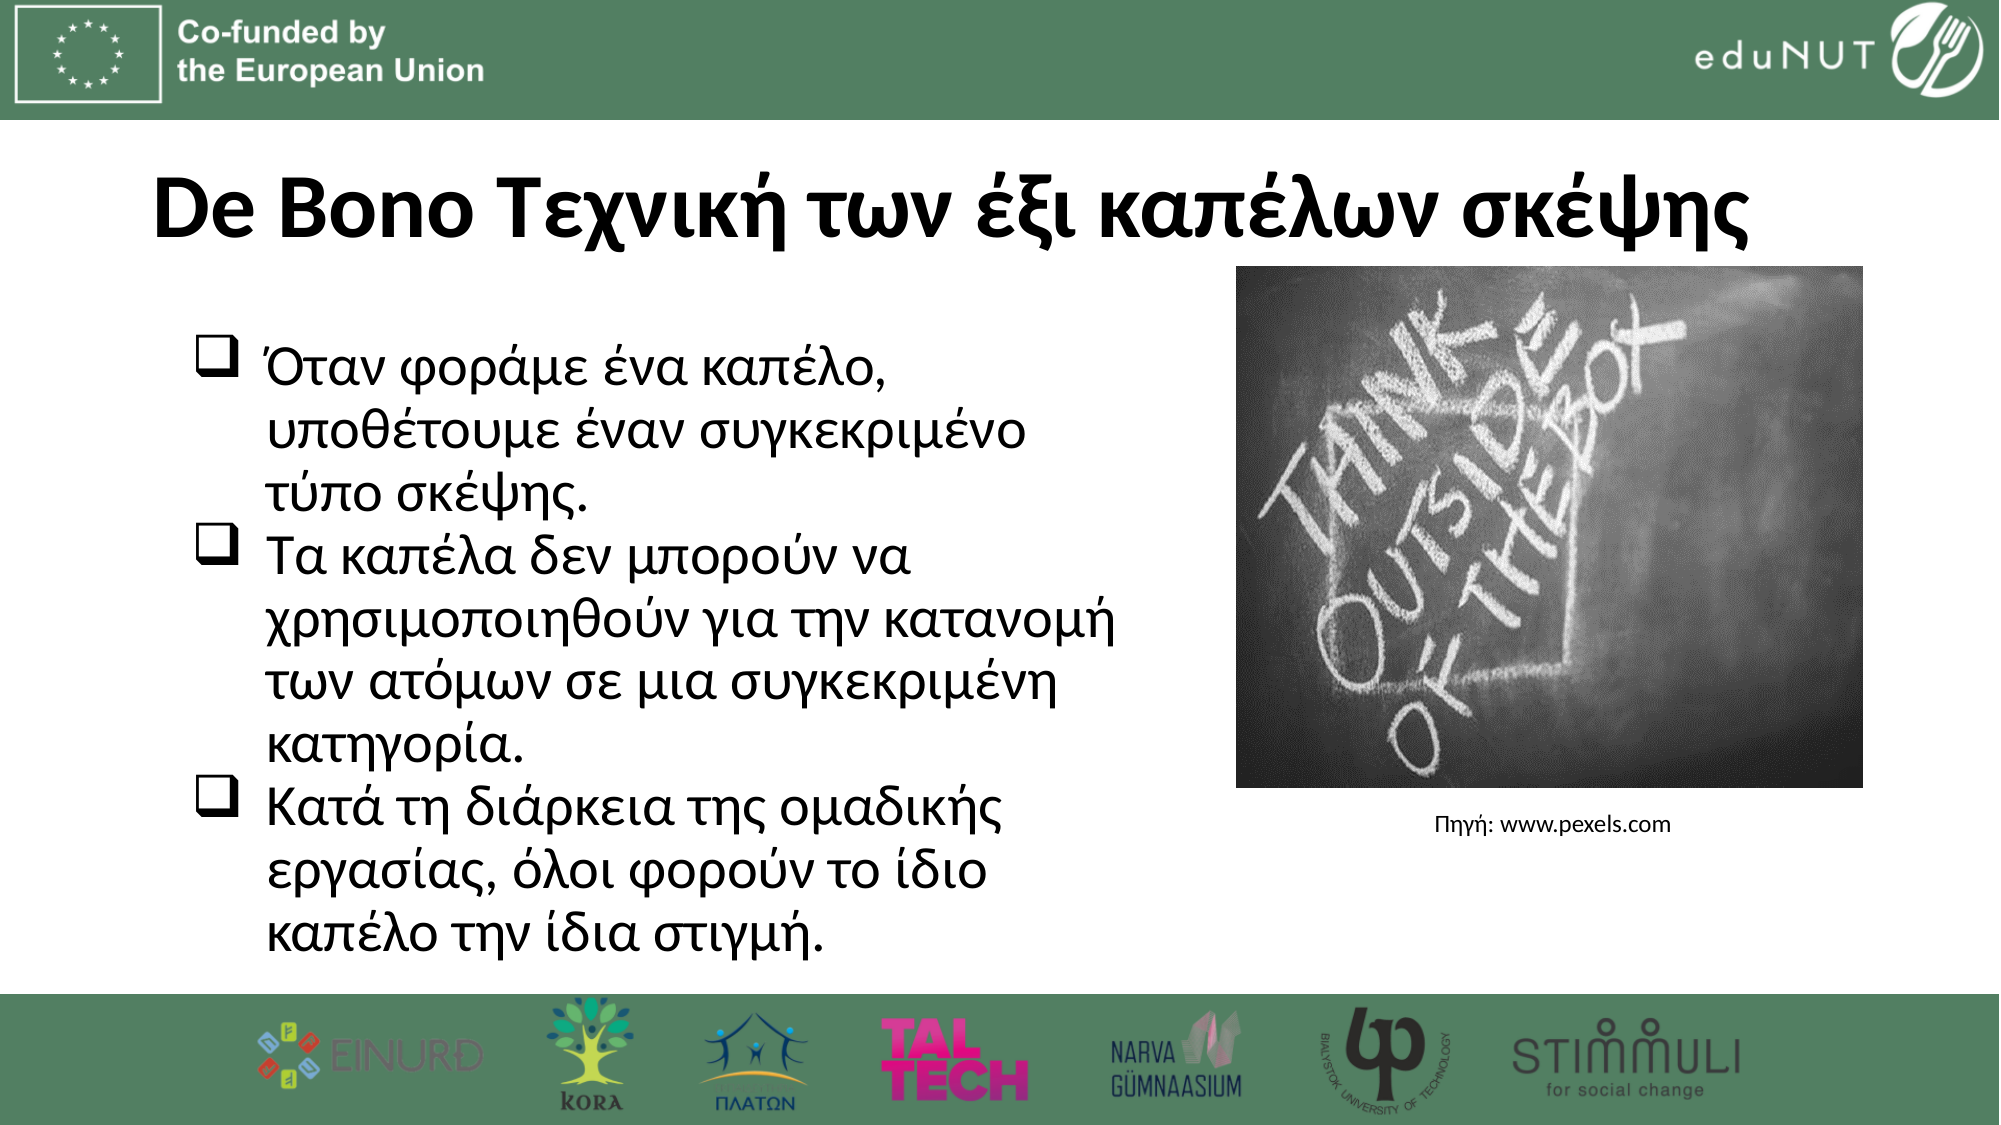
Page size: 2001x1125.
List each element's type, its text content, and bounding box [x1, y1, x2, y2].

title De Bono Τεχνική των έξι καπέλων σκέψης [137, 107, 1863, 309]
picture [1235, 266, 1863, 789]
picture [0, 994, 1999, 1125]
text_box Πηγή: www.pexels.com [1419, 796, 1797, 864]
picture [0, 0, 1999, 120]
list Όταν φοράμε ένα καπέλο, υποθέτουμε έναν συγκεκριμένο τύπο σκέψης. Τα καπέλα δεν μπορούν να χρησιμοποιηθούν για την κατανομή των ατόμων σε μια συγκεκριμένη κατηγορία. Κατά τη διάρκεια της ομαδικής εργασίας, όλοι φορούν το ίδιο καπέλο την ίδια στιγμή. [146, 328, 1171, 984]
